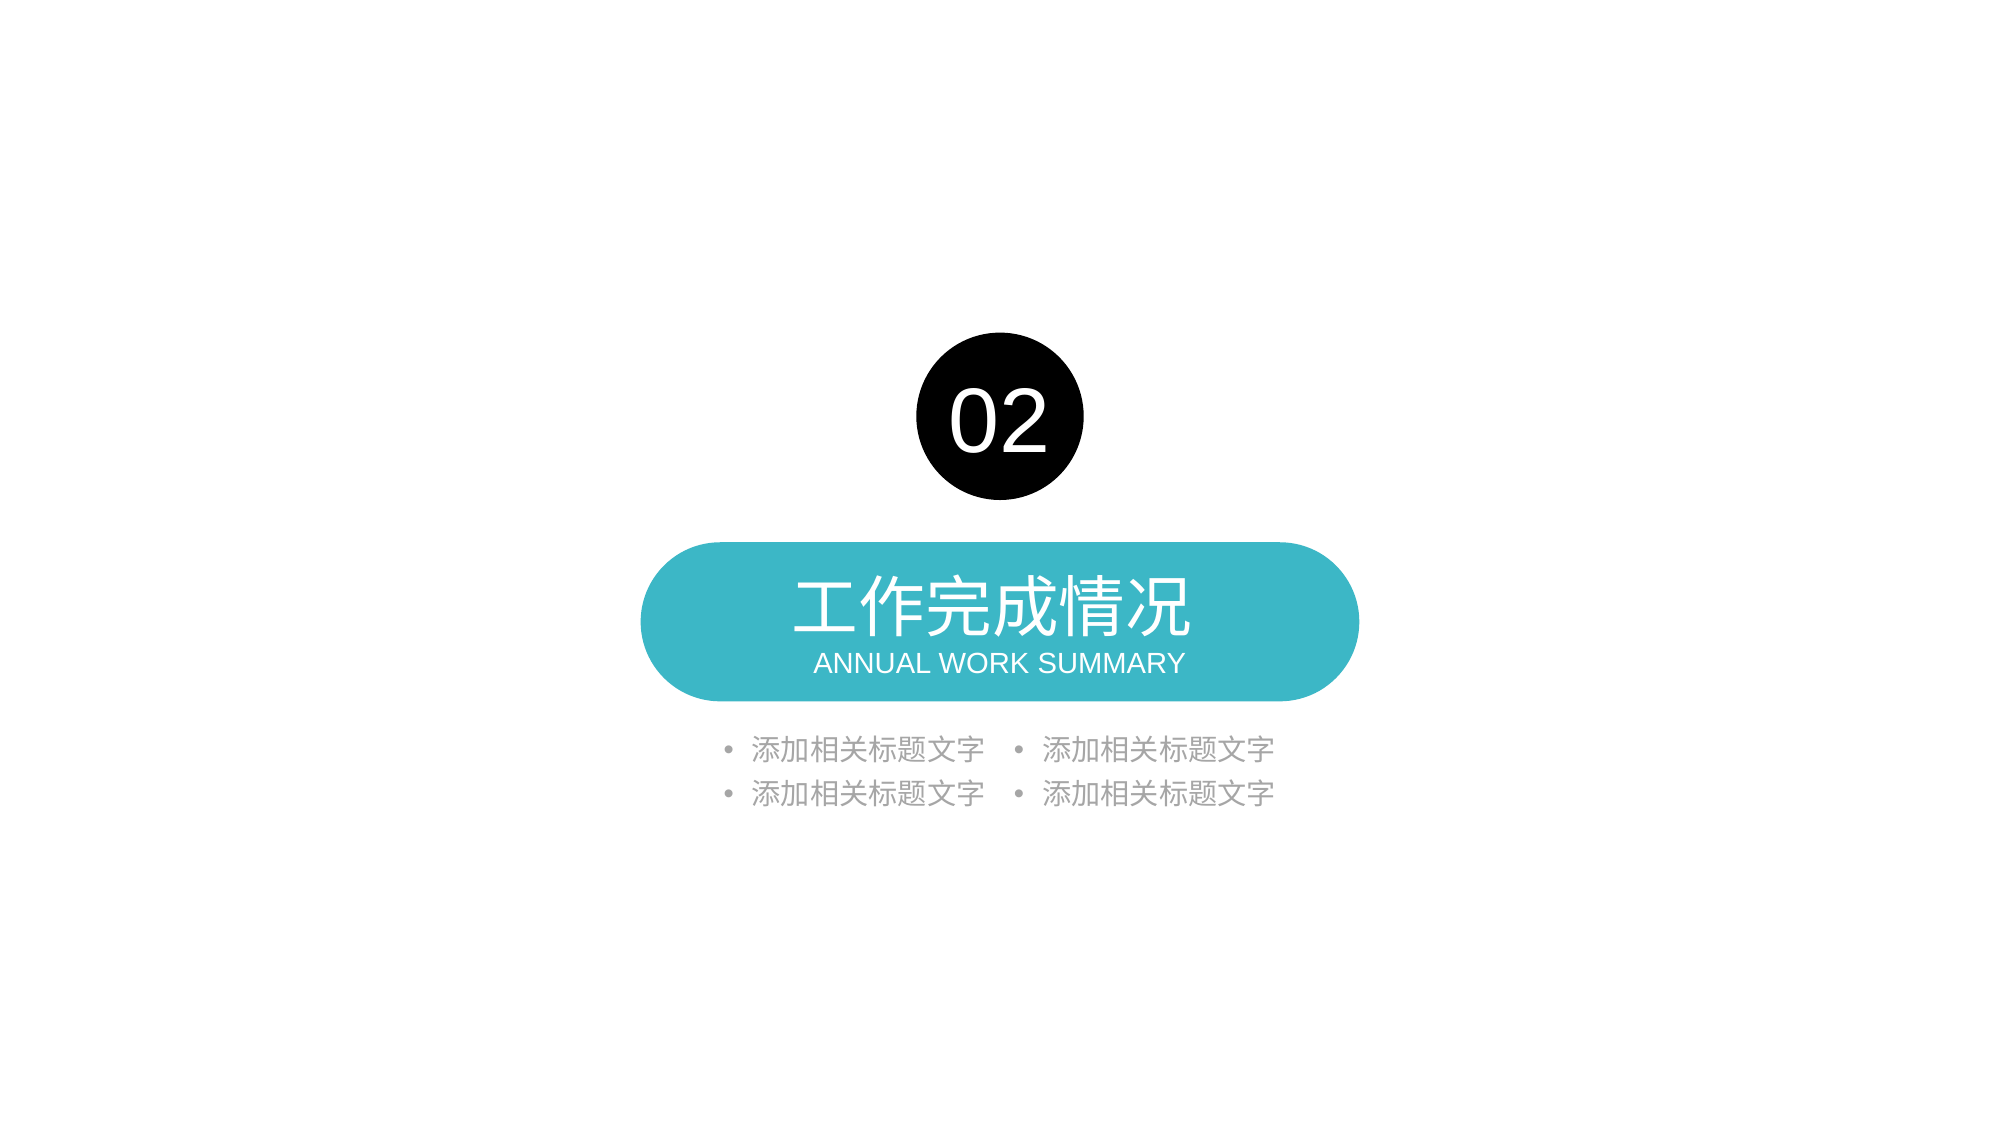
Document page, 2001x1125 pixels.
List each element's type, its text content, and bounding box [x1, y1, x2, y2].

text_box 添加相关标题文字 [723, 775, 986, 811]
text_box 添加相关标题文字 [1013, 775, 1276, 811]
text_box 添加相关标题文字 [1013, 731, 1276, 767]
text_box 02 [915, 331, 1085, 502]
text_box [639, 541, 1361, 703]
text_box 添加相关标题文字 [723, 731, 986, 767]
